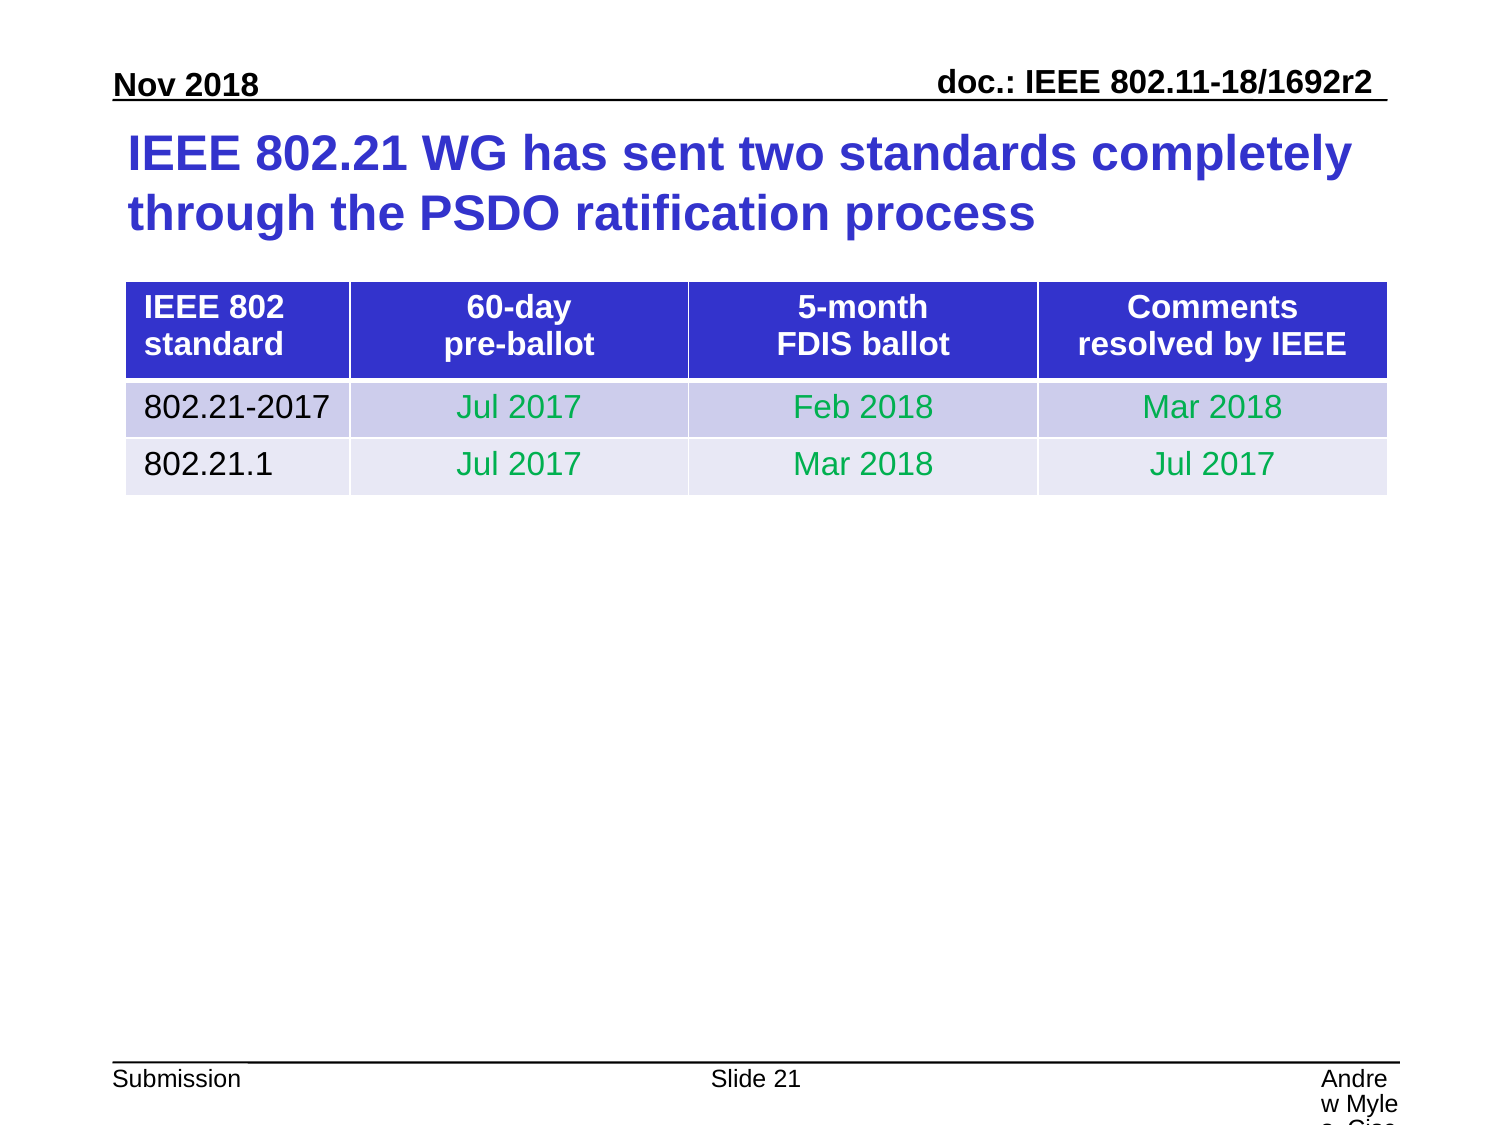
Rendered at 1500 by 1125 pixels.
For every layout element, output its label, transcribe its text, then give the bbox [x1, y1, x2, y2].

table_cell Jul 2017 [351, 383, 688, 437]
table_cell Mar 2018 [1039, 383, 1387, 437]
table_header 60-day pre-ballot [351, 282, 688, 378]
table_cell Mar 2018 [689, 439, 1037, 495]
title IEEE 802.21 WG has sent two standards completely through the PSDO ratification process [112, 112, 1388, 288]
table_cell Jul 2017 [1039, 439, 1387, 495]
table_cell 802.21-2017 [126, 383, 349, 437]
table_cell 802.21.1 [126, 439, 349, 495]
slide_number Slide 21 [709, 1061, 803, 1093]
table_header 5-month FDIS ballot [689, 282, 1037, 378]
footer Andrew Myles, Cisco [1320, 1061, 1402, 1093]
table_header Comments resolved by IEEE [1039, 282, 1387, 378]
table_cell Jul 2017 [351, 439, 688, 495]
table_cell Feb 2018 [689, 383, 1037, 437]
table_header IEEE 802 standard [126, 282, 349, 378]
